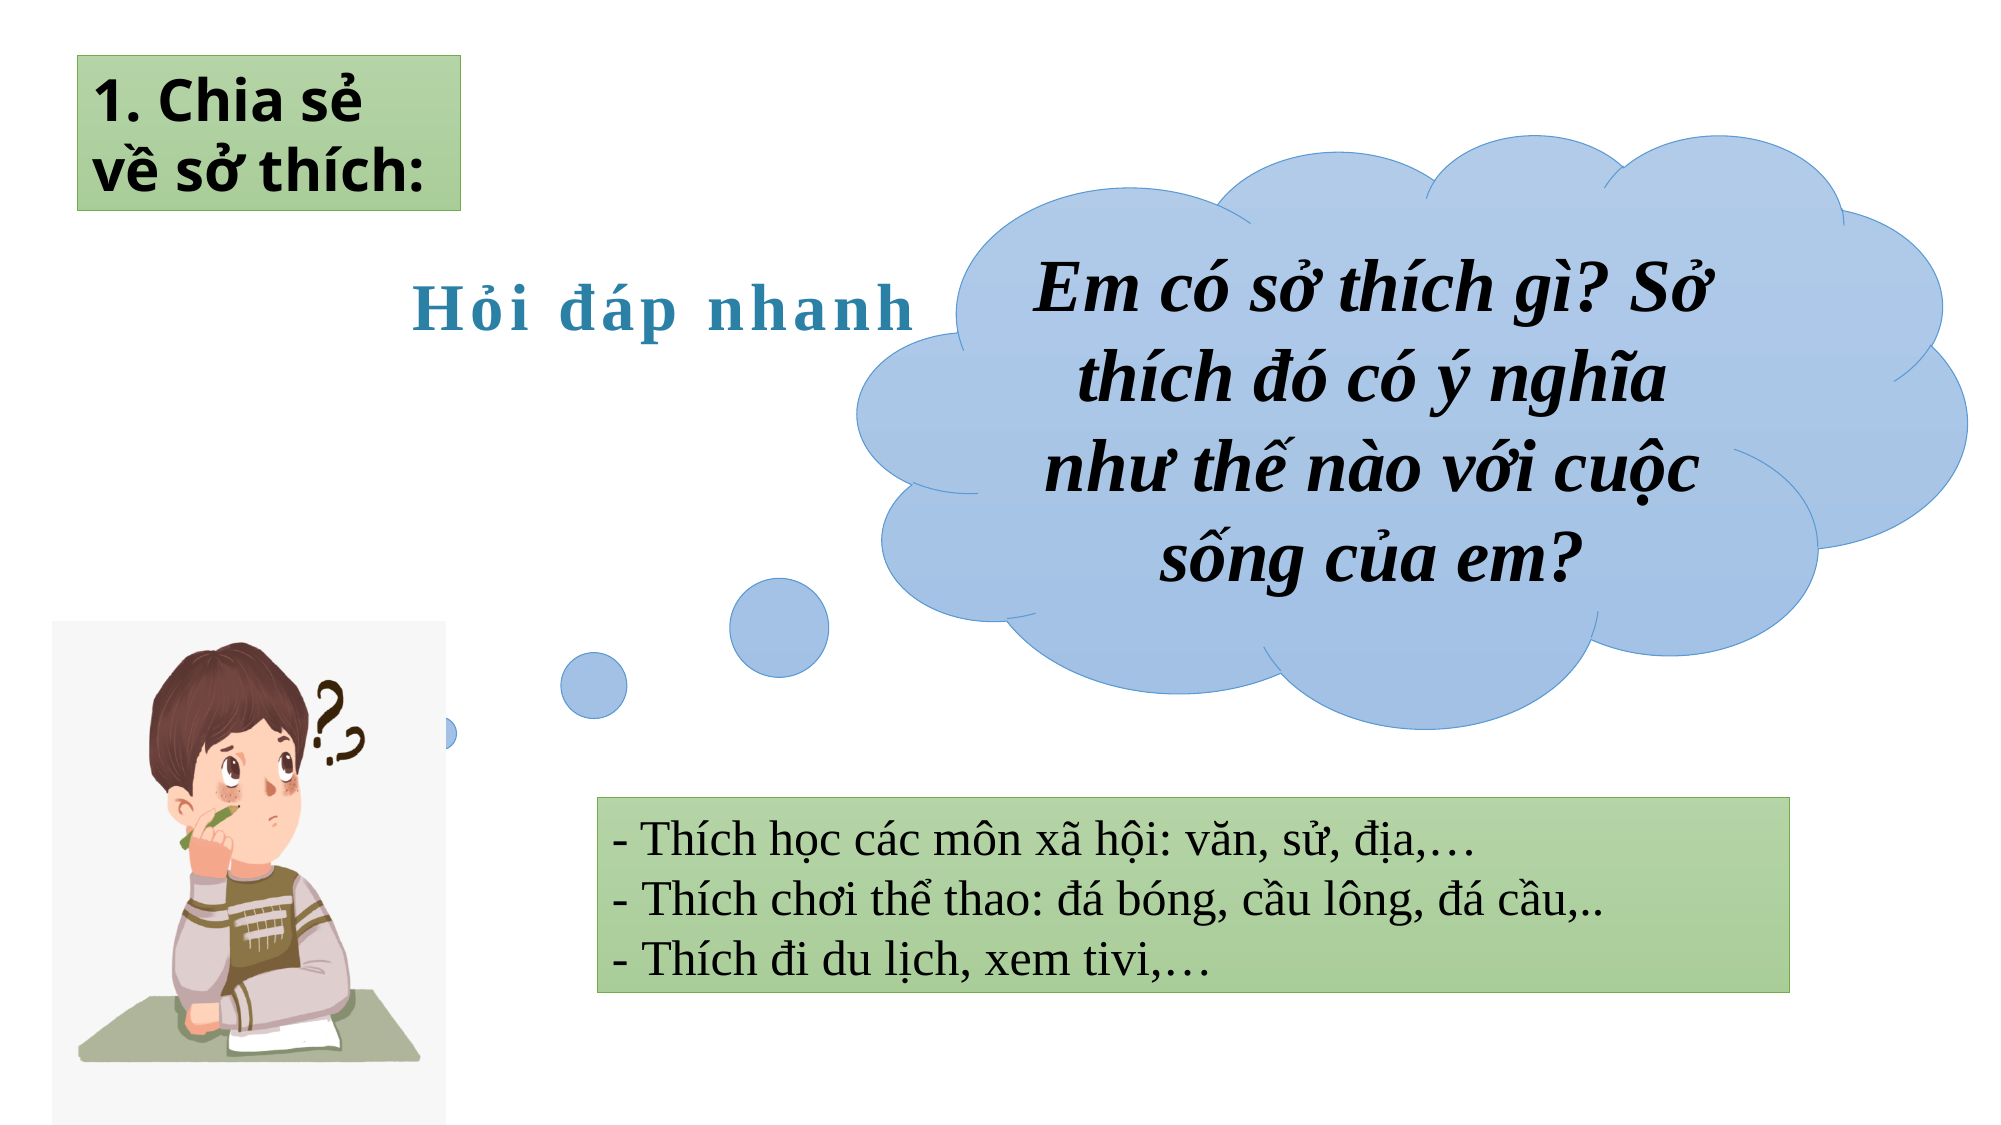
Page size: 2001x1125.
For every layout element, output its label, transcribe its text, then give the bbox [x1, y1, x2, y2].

text_box Em có sở thích gì? Sở thích đó có ý nghĩa như thế nào với cuộc sống của em? [856, 135, 1969, 730]
text_box Em có sở thích gì? Sở thích đó có ý nghĩa như thế nào với cuộc sống của em? [729, 577, 830, 678]
text_box Hỏi đáp nhanh [0, 263, 969, 344]
text_box 1. Chia sẻ về sở thích: [77, 55, 461, 211]
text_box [52, 621, 446, 1125]
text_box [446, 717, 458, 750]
text_box Em có sở thích gì? Sở thích đó có ý nghĩa như thế nào với cuộc sống của em? [560, 652, 628, 720]
text_box - Thích học các môn xã hội: văn, sử, địa,… - Thích chơi thể thao: đá bóng, cầu lông, đá cầu,.. - Thích đi du lịch, xem tivi,… [597, 797, 1790, 993]
